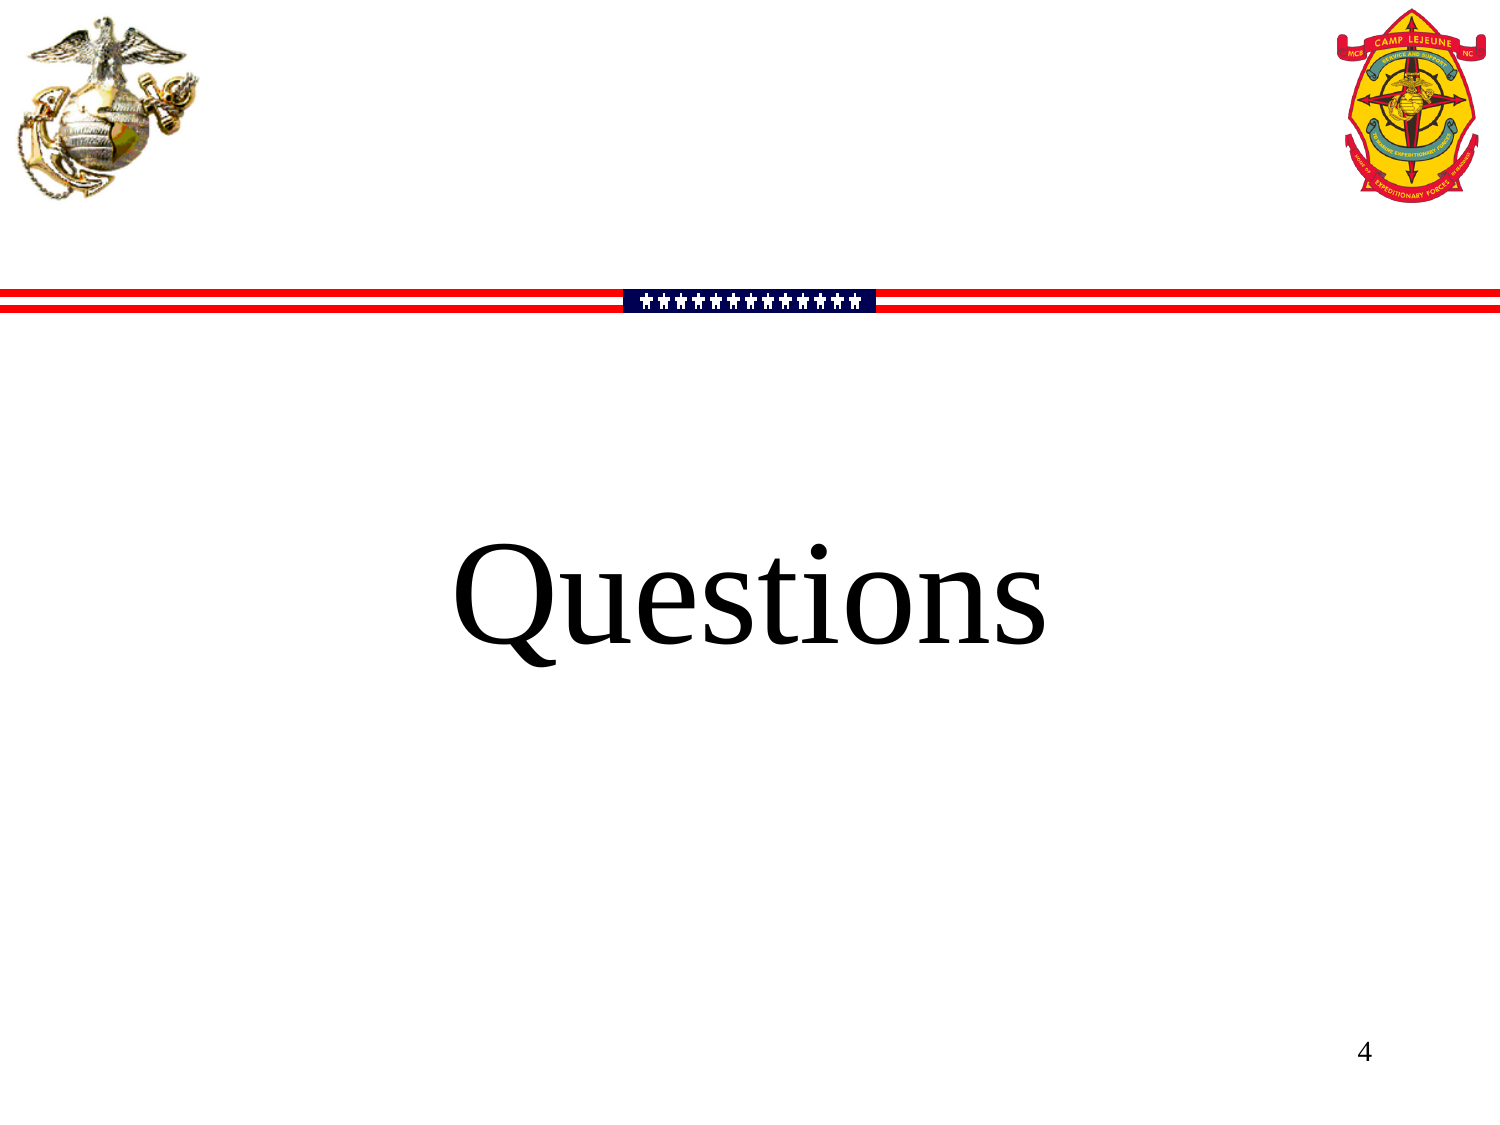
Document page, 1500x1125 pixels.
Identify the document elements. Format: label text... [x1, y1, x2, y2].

picture [0, 289, 1500, 313]
picture [1337, 8, 1486, 203]
title Questions [112, 462, 1388, 704]
picture [14, 8, 200, 208]
slide_number 4 [1074, 1024, 1388, 1101]
